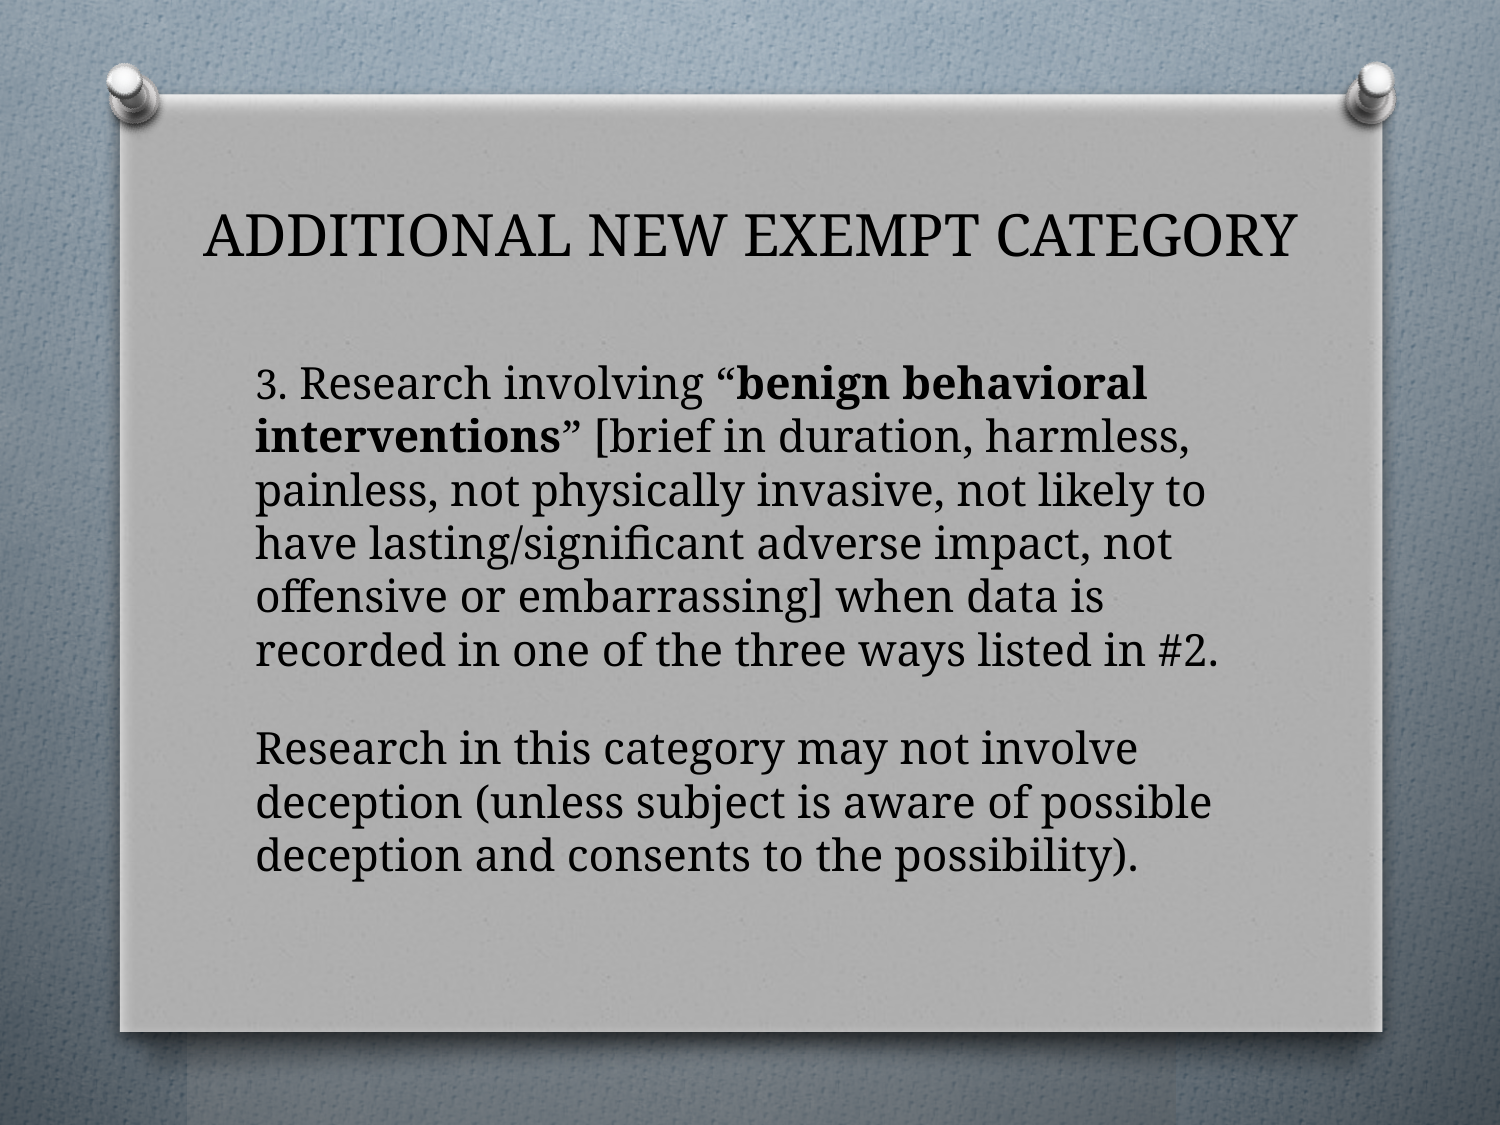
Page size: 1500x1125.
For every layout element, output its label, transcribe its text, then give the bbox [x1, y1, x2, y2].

picture [1317, 35, 1439, 156]
title ADDITIONAL NEW EXEMPT CATEGORY [179, 134, 1323, 332]
picture [75, 29, 198, 153]
list 3. Research involving “benign behavioral interventions” [brief in duration, harmless, painless, not physically invasive, not likely to have lasting/significant adverse impact, not offensive or embarrassing] when data is recorded in one of the three ways listed in #2. Research in this category may not involve deception (unless subject is aware of possible deception and consents to the possibility). [240, 347, 1257, 939]
